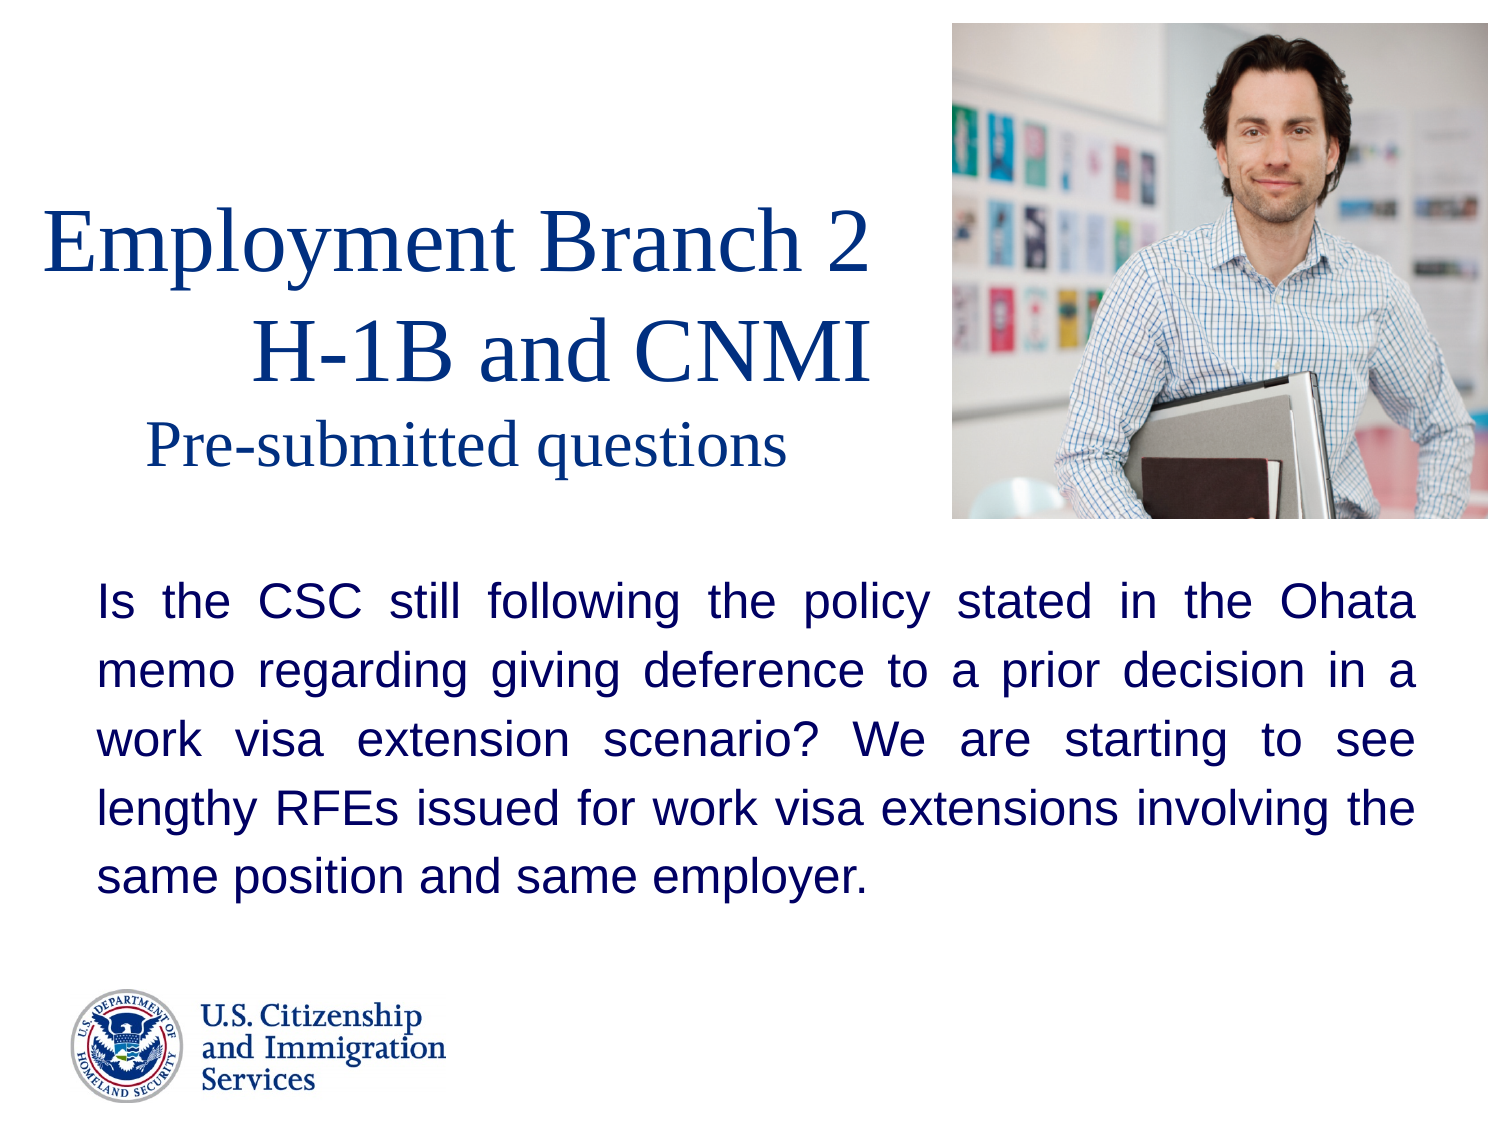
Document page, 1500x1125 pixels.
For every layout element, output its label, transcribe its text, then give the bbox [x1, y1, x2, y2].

picture [952, 23, 1488, 519]
text_box Employment Branch 2 H-1B and CNMI Pre-submitted questions [19, 171, 889, 388]
picture [70, 989, 446, 1103]
text_box Is the CSC still following the policy stated in the Ohata memo regarding giving deference to a prior decision in a work visa extension scenario? We are starting to see lengthy RFEs issued for work visa extensions involving the same position and same employer. [81, 491, 1432, 950]
